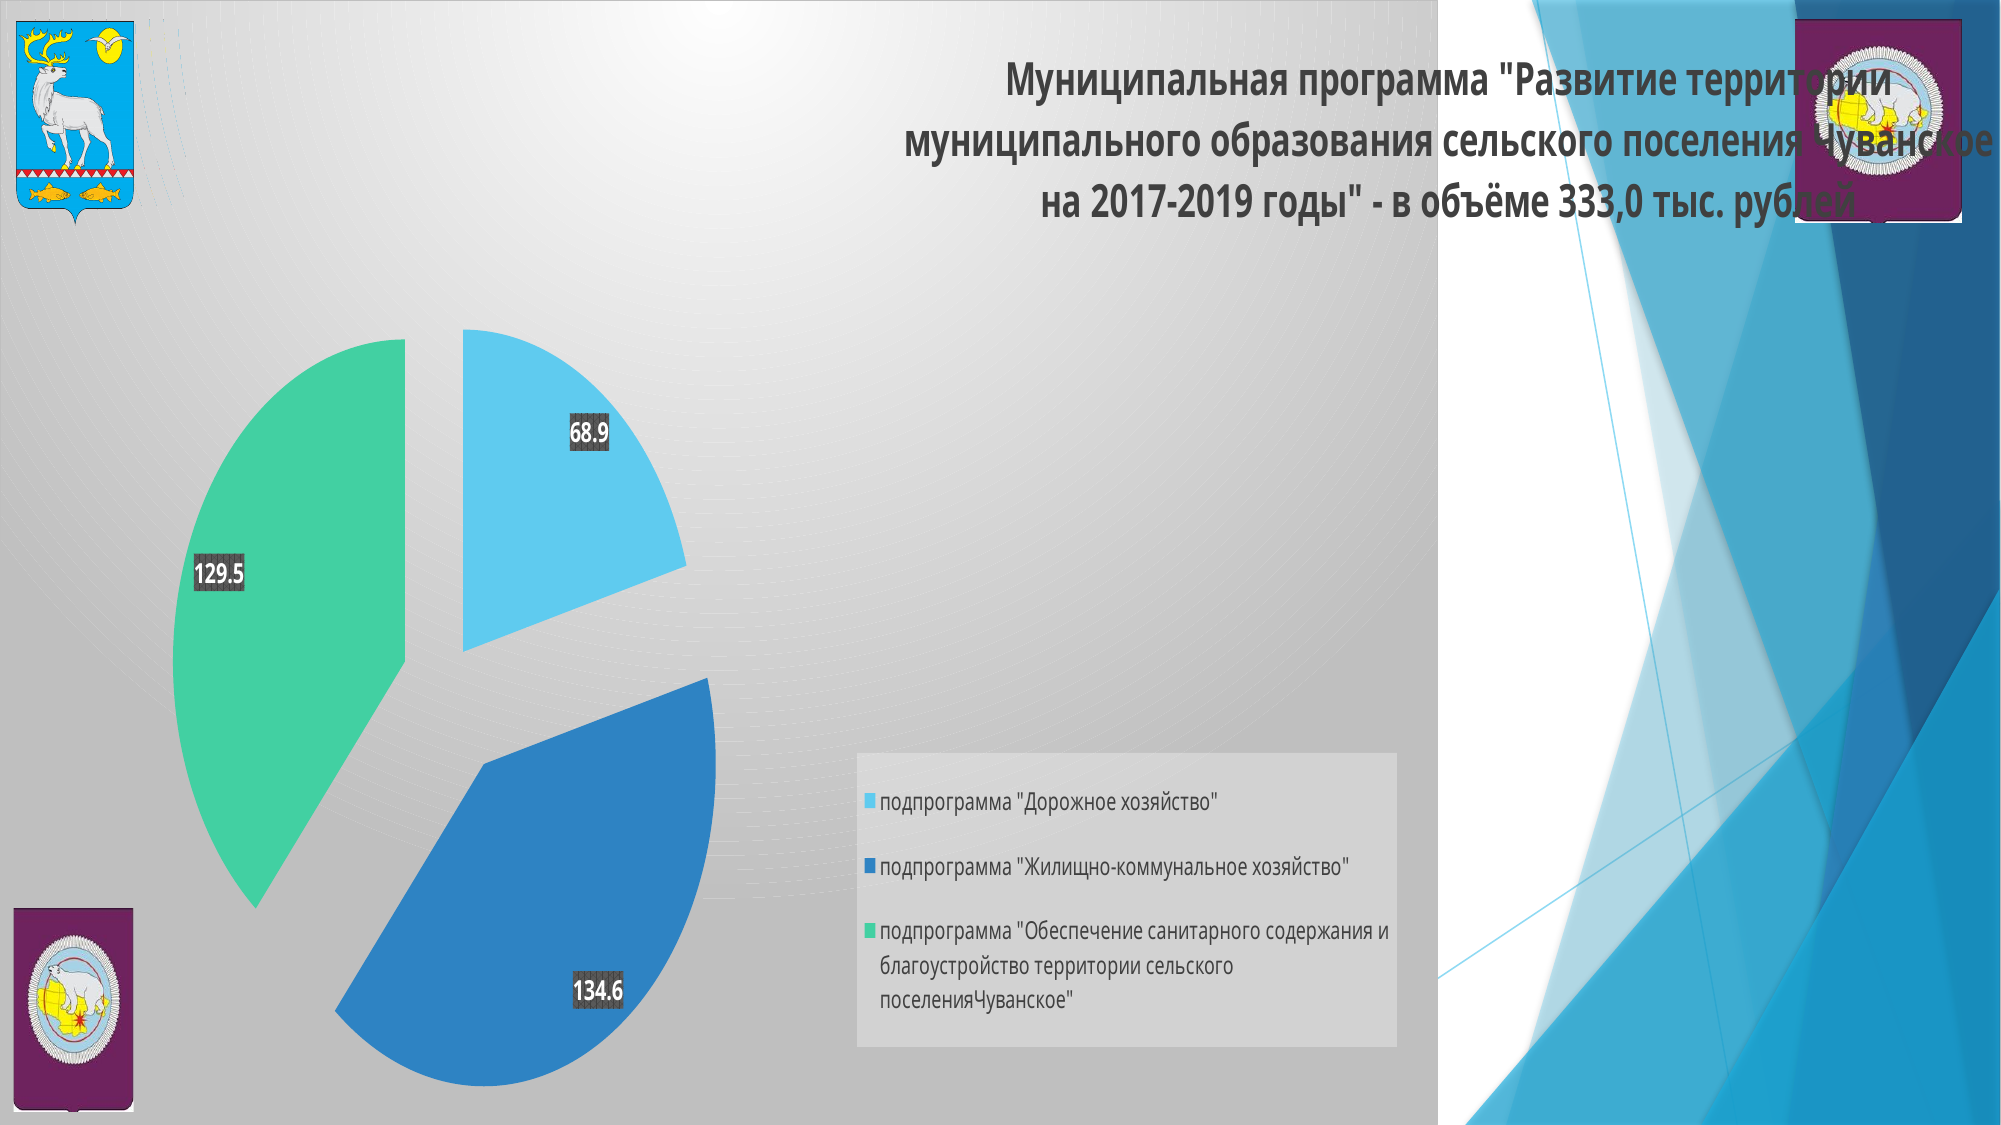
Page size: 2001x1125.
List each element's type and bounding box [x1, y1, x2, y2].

chart [0, 0, 2000, 1125]
